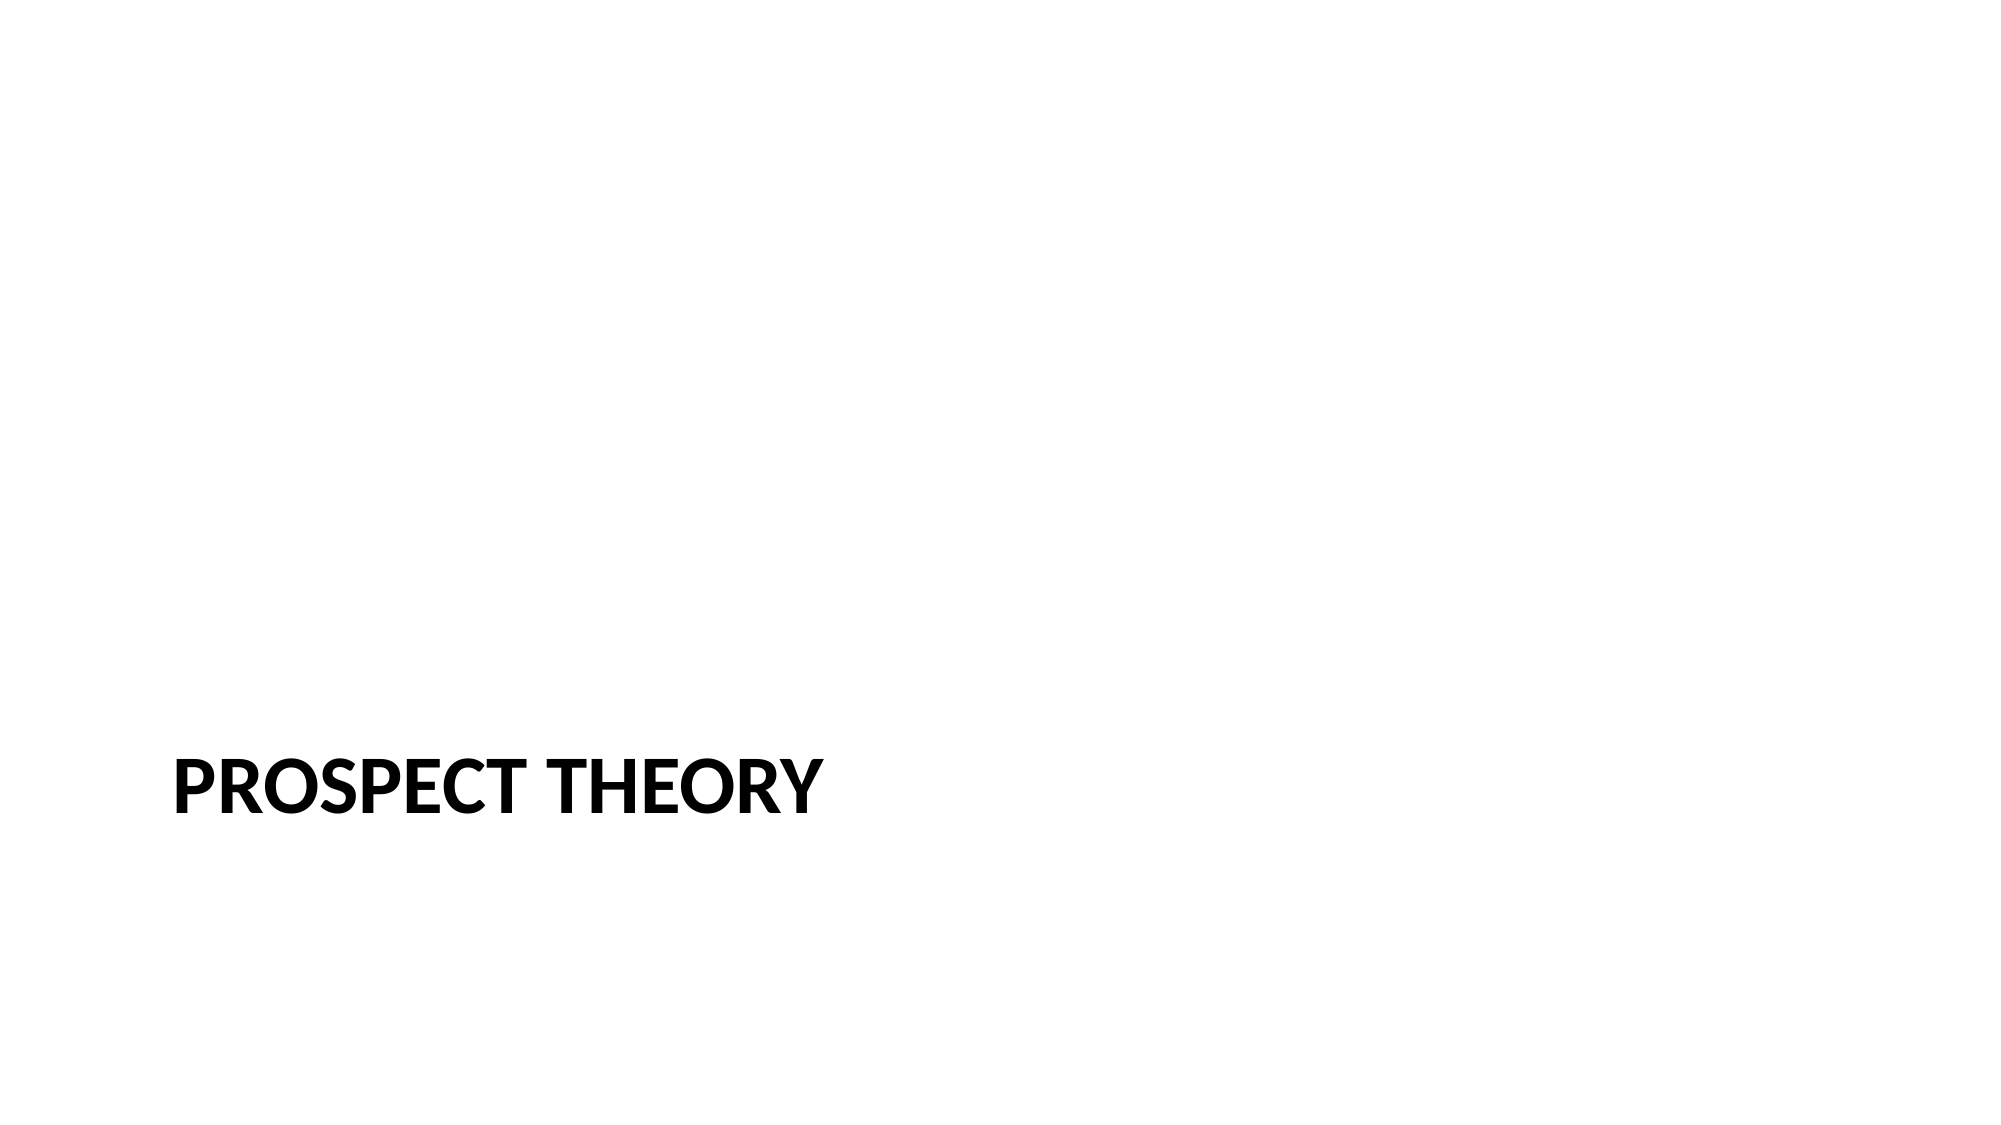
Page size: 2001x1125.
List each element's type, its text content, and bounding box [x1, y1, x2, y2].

title Prospect Theory [157, 722, 1858, 947]
